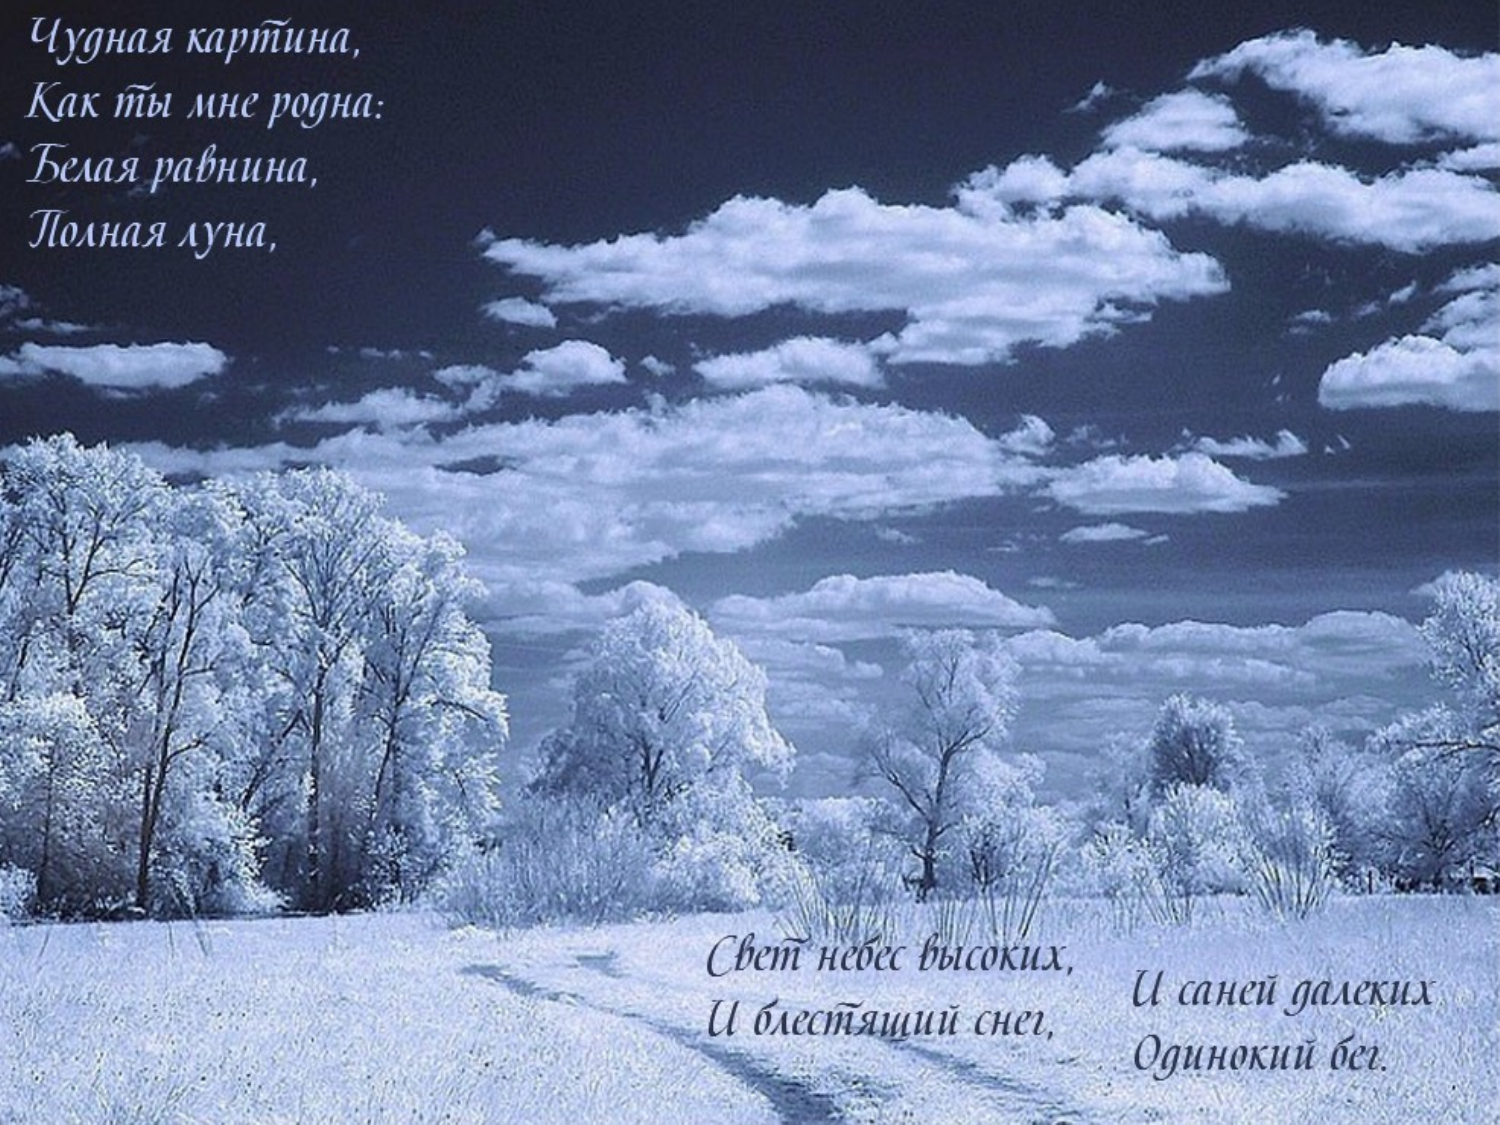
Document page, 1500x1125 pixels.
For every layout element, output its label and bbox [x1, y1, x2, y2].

list [0, 0, 1500, 1125]
